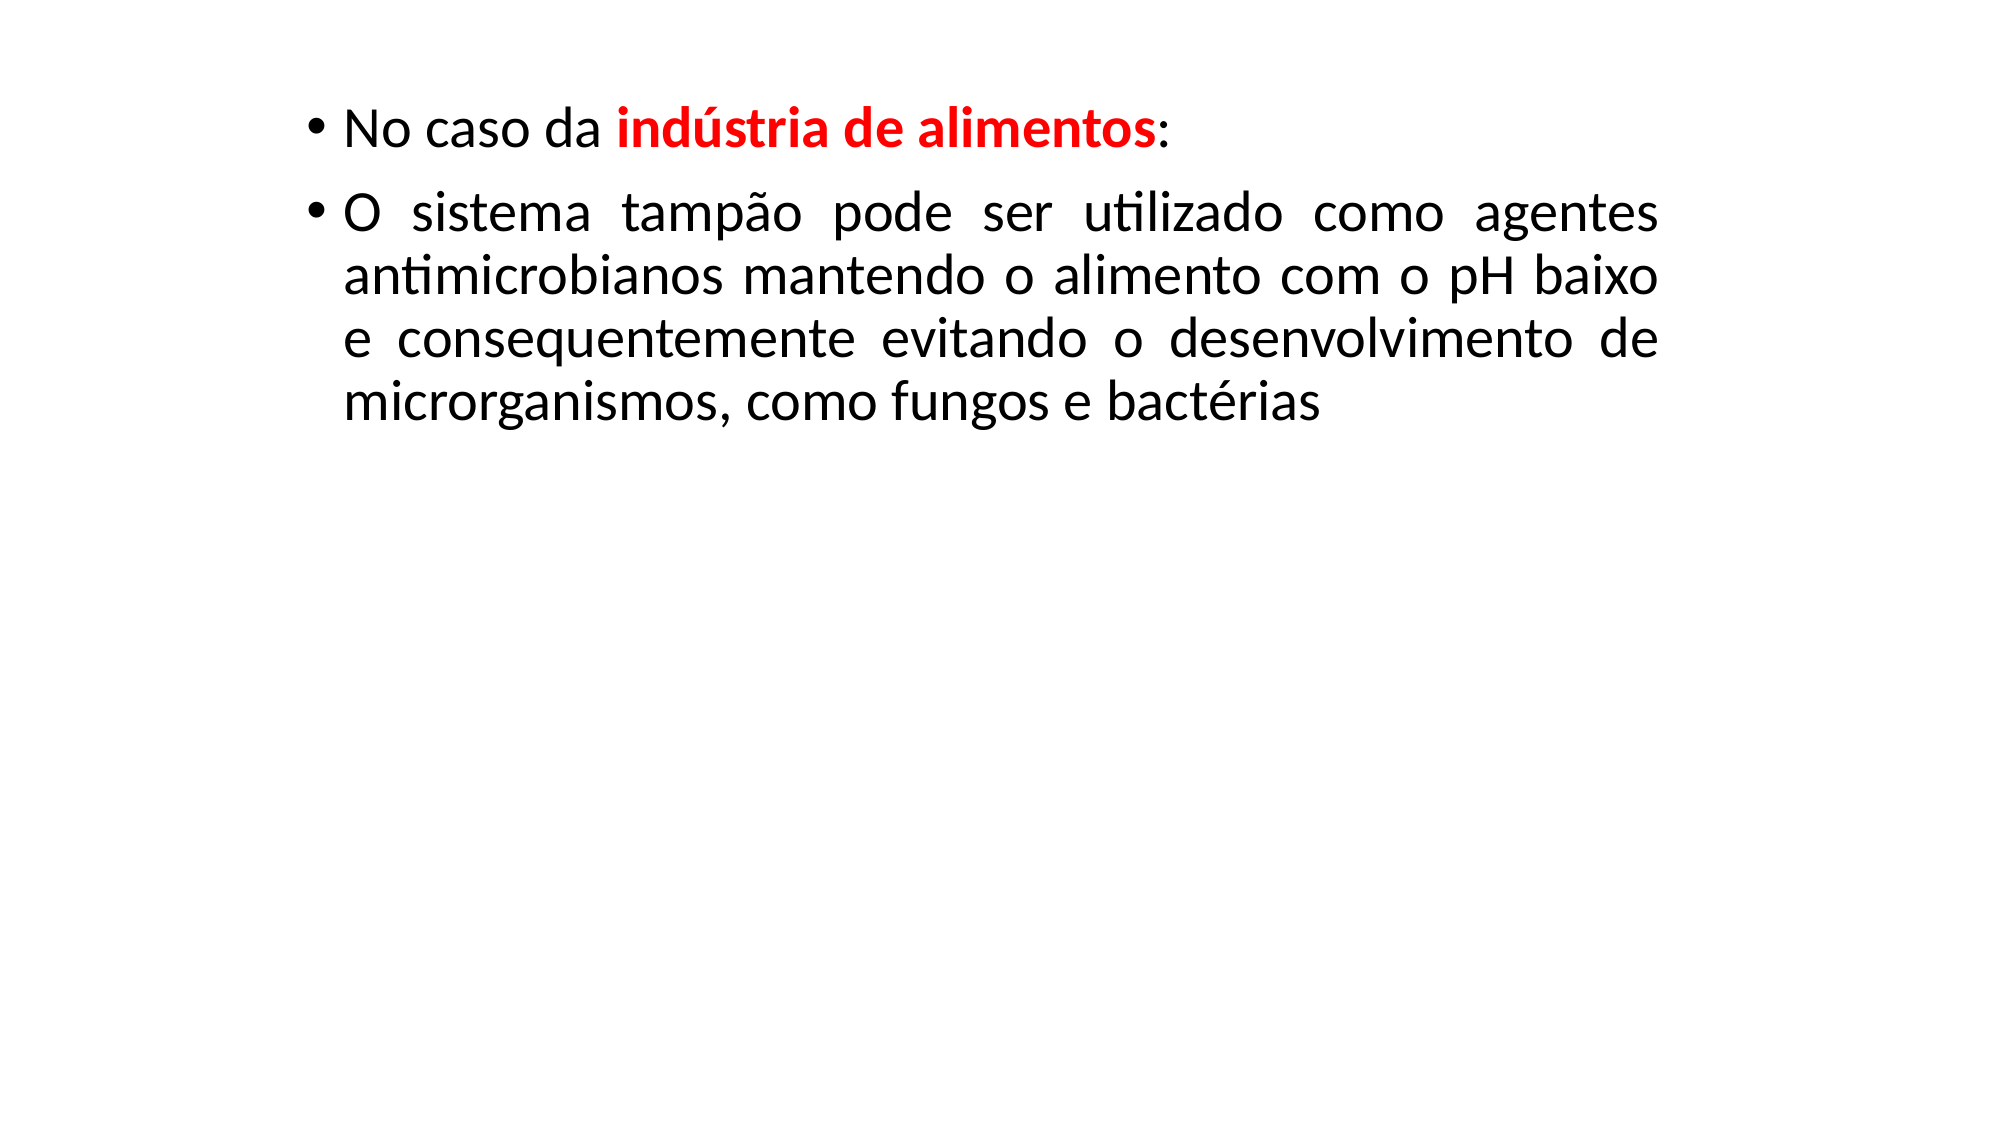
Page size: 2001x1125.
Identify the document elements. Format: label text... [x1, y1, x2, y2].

list No caso da indústria de alimentos: O sistema tampão pode ser utilizado como agentes antimicrobianos mantendo o alimento com o pH baixo e consequentemente evitando o desenvolvimento de microrganismos, como fungos e bactérias [291, 90, 1675, 833]
